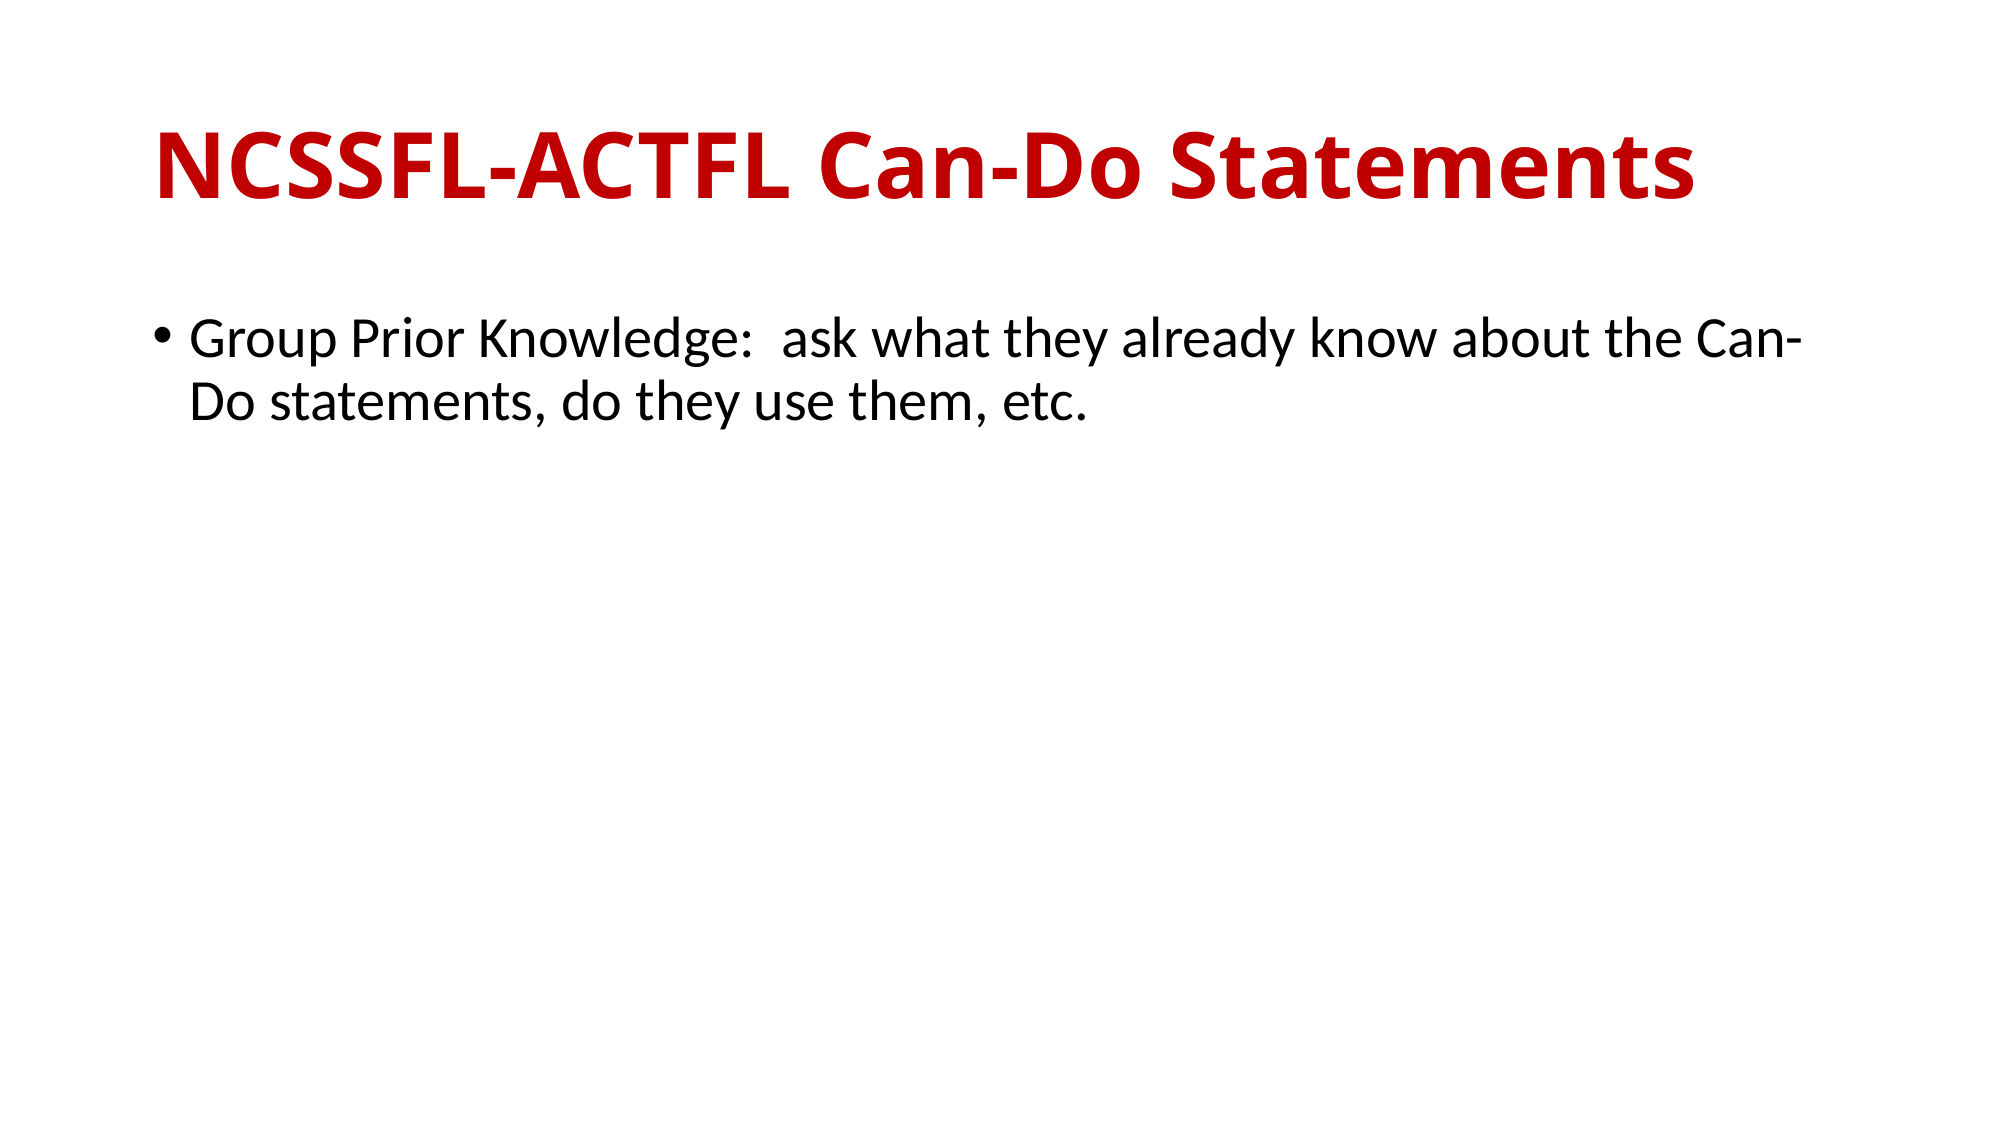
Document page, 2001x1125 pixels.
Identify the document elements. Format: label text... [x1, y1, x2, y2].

title NCSSFL-ACTFL Can-Do Statements [137, 59, 1863, 278]
list Group Prior Knowledge: ask what they already know about the Can-Do statements, do they use them, etc. [137, 299, 1863, 1014]
